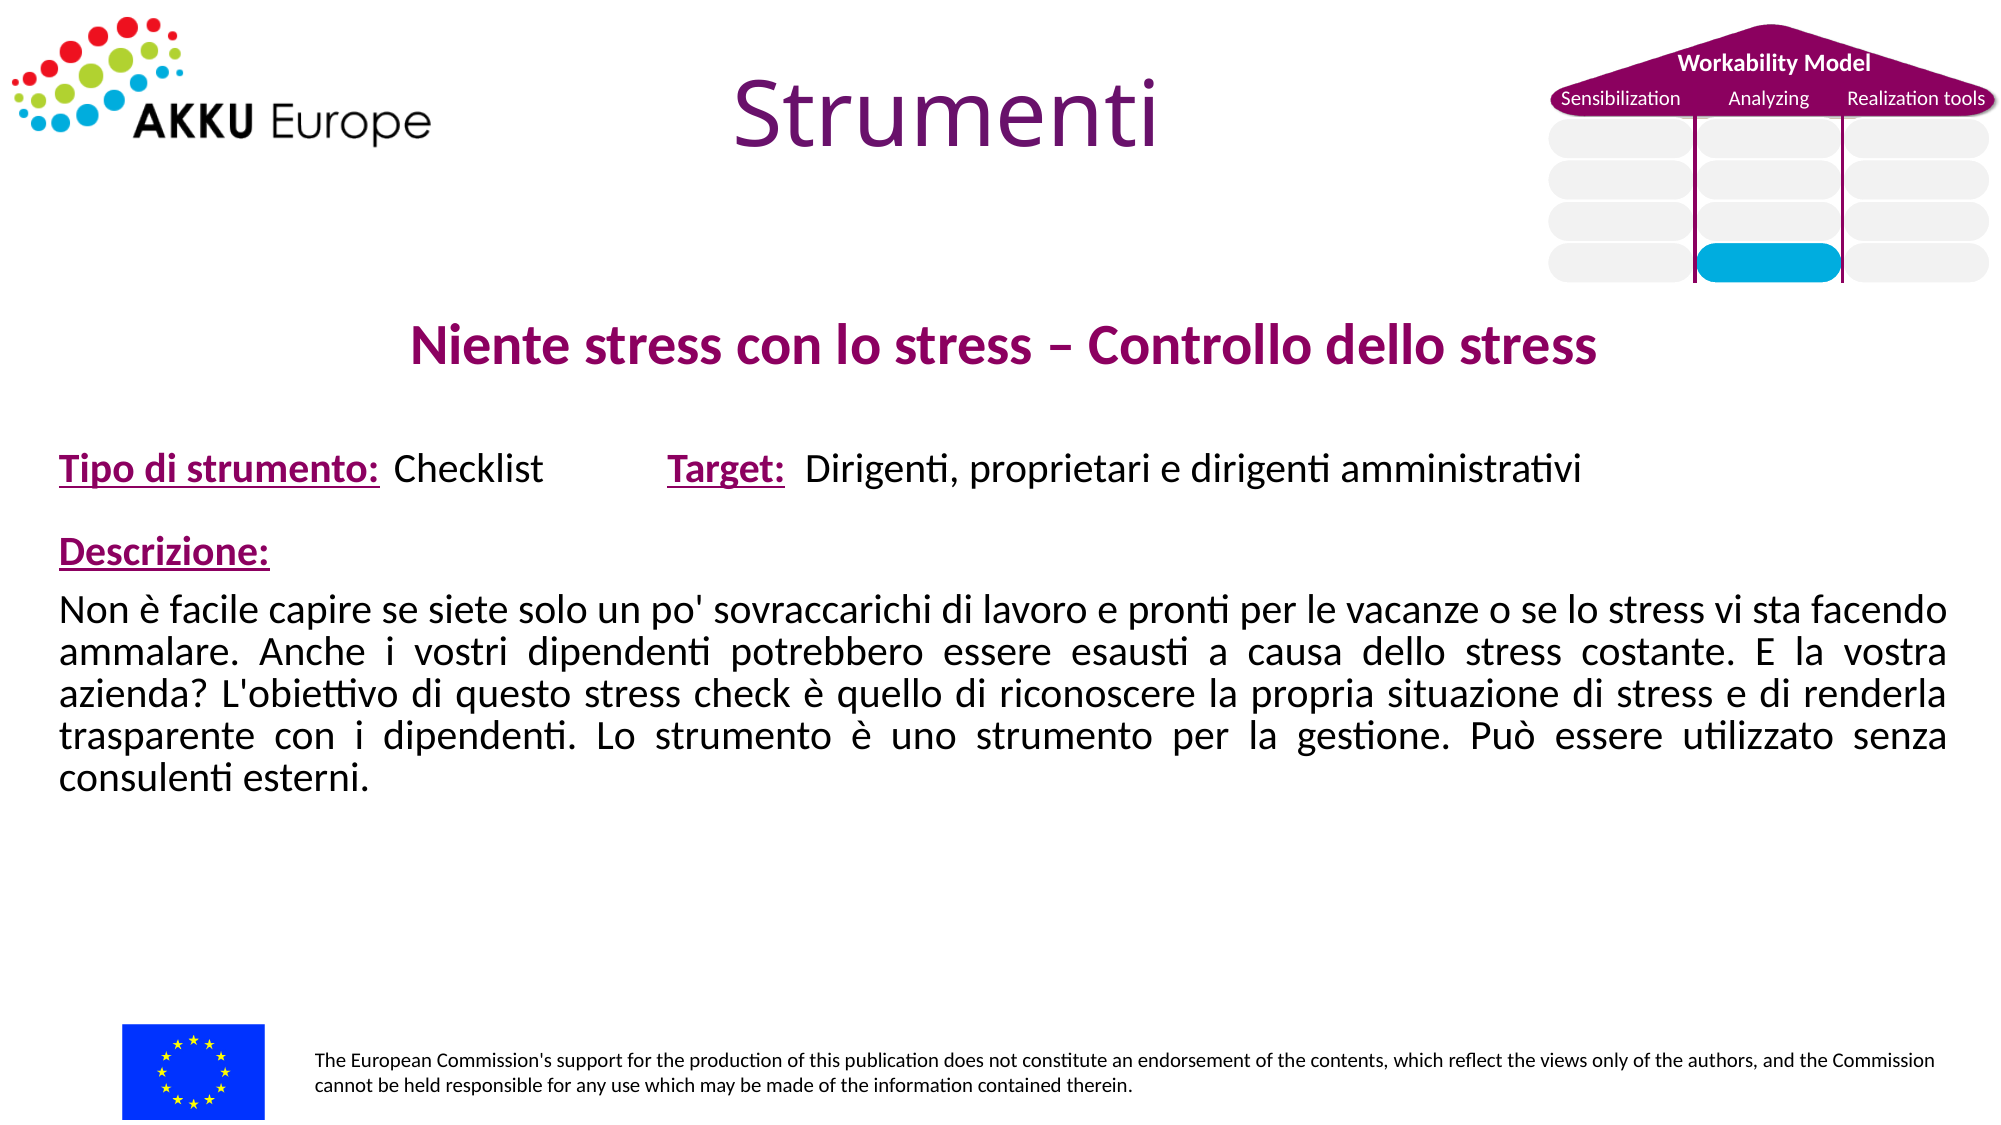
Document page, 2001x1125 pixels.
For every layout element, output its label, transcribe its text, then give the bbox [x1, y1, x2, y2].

table_header Tipo di strumento: [59, 443, 384, 526]
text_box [1547, 23, 2000, 284]
title Strumenti [300, 24, 1547, 211]
text_box Niente stress con lo stress – Controllo dello stress [58, 307, 1949, 384]
text_box The European Commission's support for the production of this publication does not constitute an endorsement of the contents, which reflect the views only of the authors, and the Commission cannot be held responsible for any use which may be made of the information contained therein. [300, 1039, 1952, 1104]
table_header Dirigenti, proprietari e dirigenti amministrativi [805, 443, 1949, 526]
table_header Target: [667, 443, 805, 526]
table_cell Descrizione: Non è facile capire se siete solo un po' sovraccarichi di lavoro e pronti per le vacanze o se lo stress vi sta facendo ammalare. Anche i vostri dipendenti potrebbero essere esausti a causa dello stress costante. E la vostra azienda? L'obiettivo di questo stress check è quello di riconoscere la propria situazione di stress e di renderla trasparente con i dipendenti. Lo strumento è uno strumento per la gestione. Può essere utilizzato senza consulenti esterni. [59, 526, 1949, 852]
table_header Checklist [384, 443, 667, 526]
picture [122, 1024, 265, 1120]
picture [0, 5, 443, 160]
